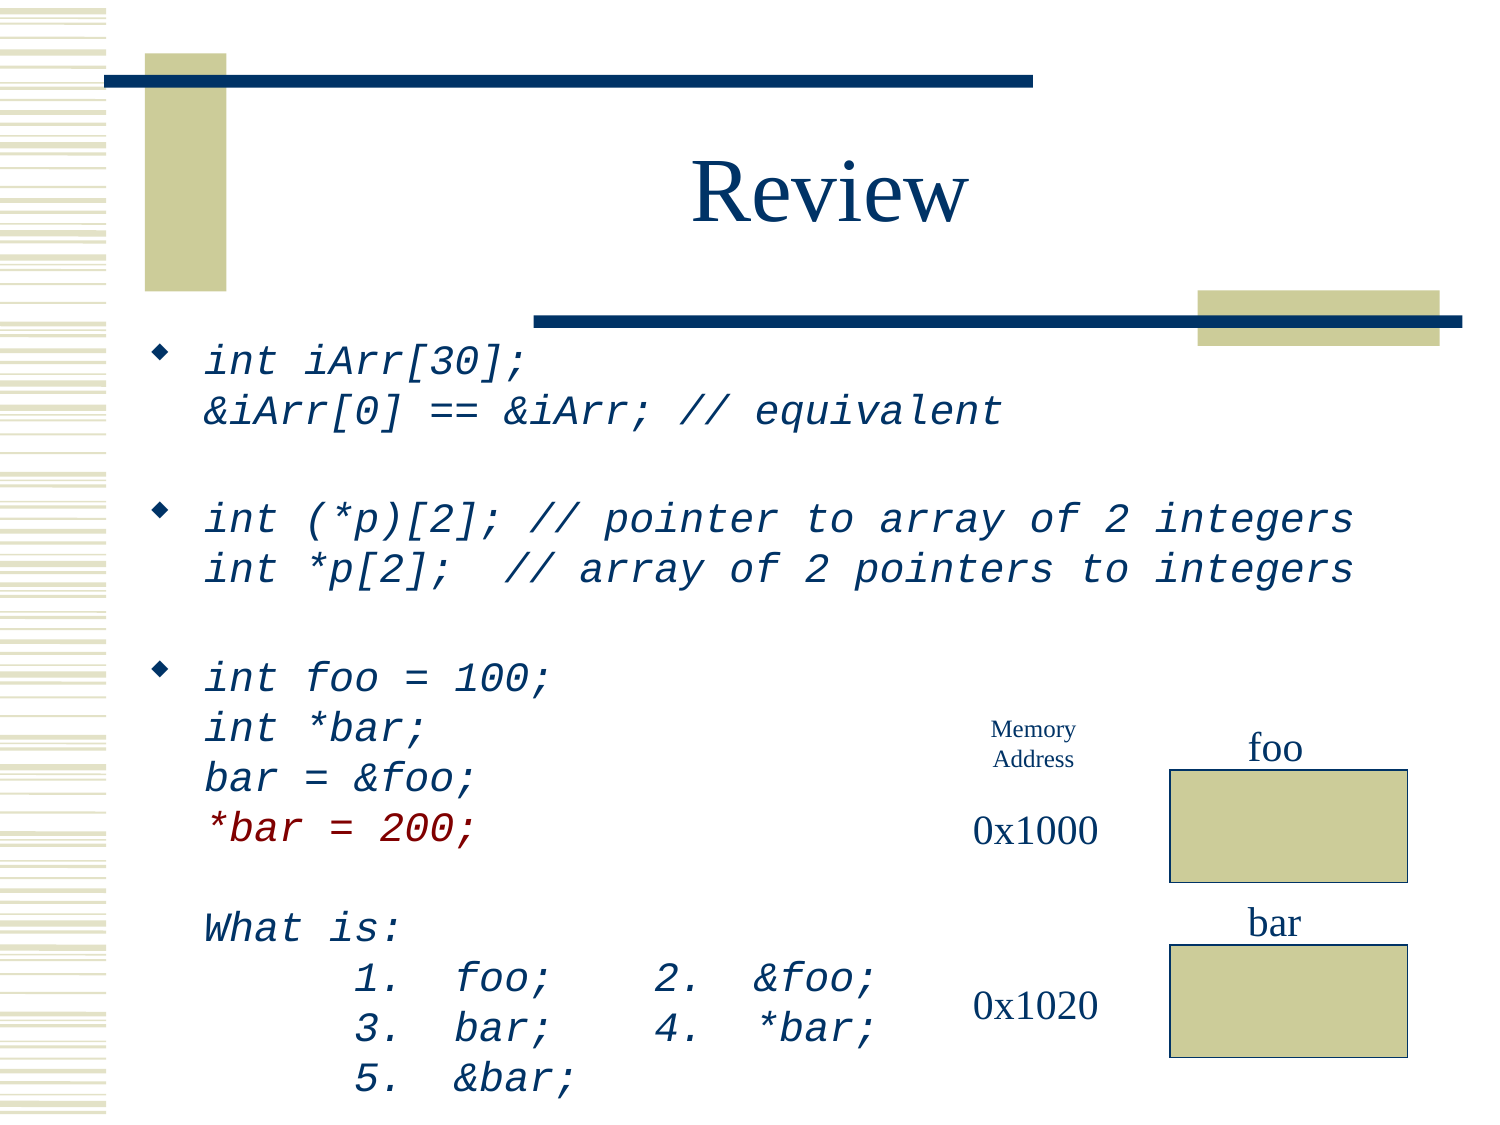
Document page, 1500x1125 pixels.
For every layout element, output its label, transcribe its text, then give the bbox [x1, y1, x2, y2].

text_box [1170, 945, 1408, 1058]
title Review [225, 99, 1436, 288]
text_box Memory Address [975, 704, 1092, 780]
text_box 0x1000 [958, 795, 1114, 860]
text_box 0x1020 [958, 970, 1114, 1035]
text_box bar [1233, 887, 1317, 953]
list int iArr[30]; &iArr[0] == &iArr; // equivalent int (*p)[2]; // pointer to array of 2 integers int *p[2]; // array of 2 pointers to integers int foo = 100; int *bar; bar = &foo; *bar = 200; What is: 1. foo; 2. &foo; 3. bar; 4. *bar; 5. &bar; [132, 324, 1439, 1100]
text_box foo [1233, 712, 1319, 770]
text_box [1170, 770, 1408, 883]
